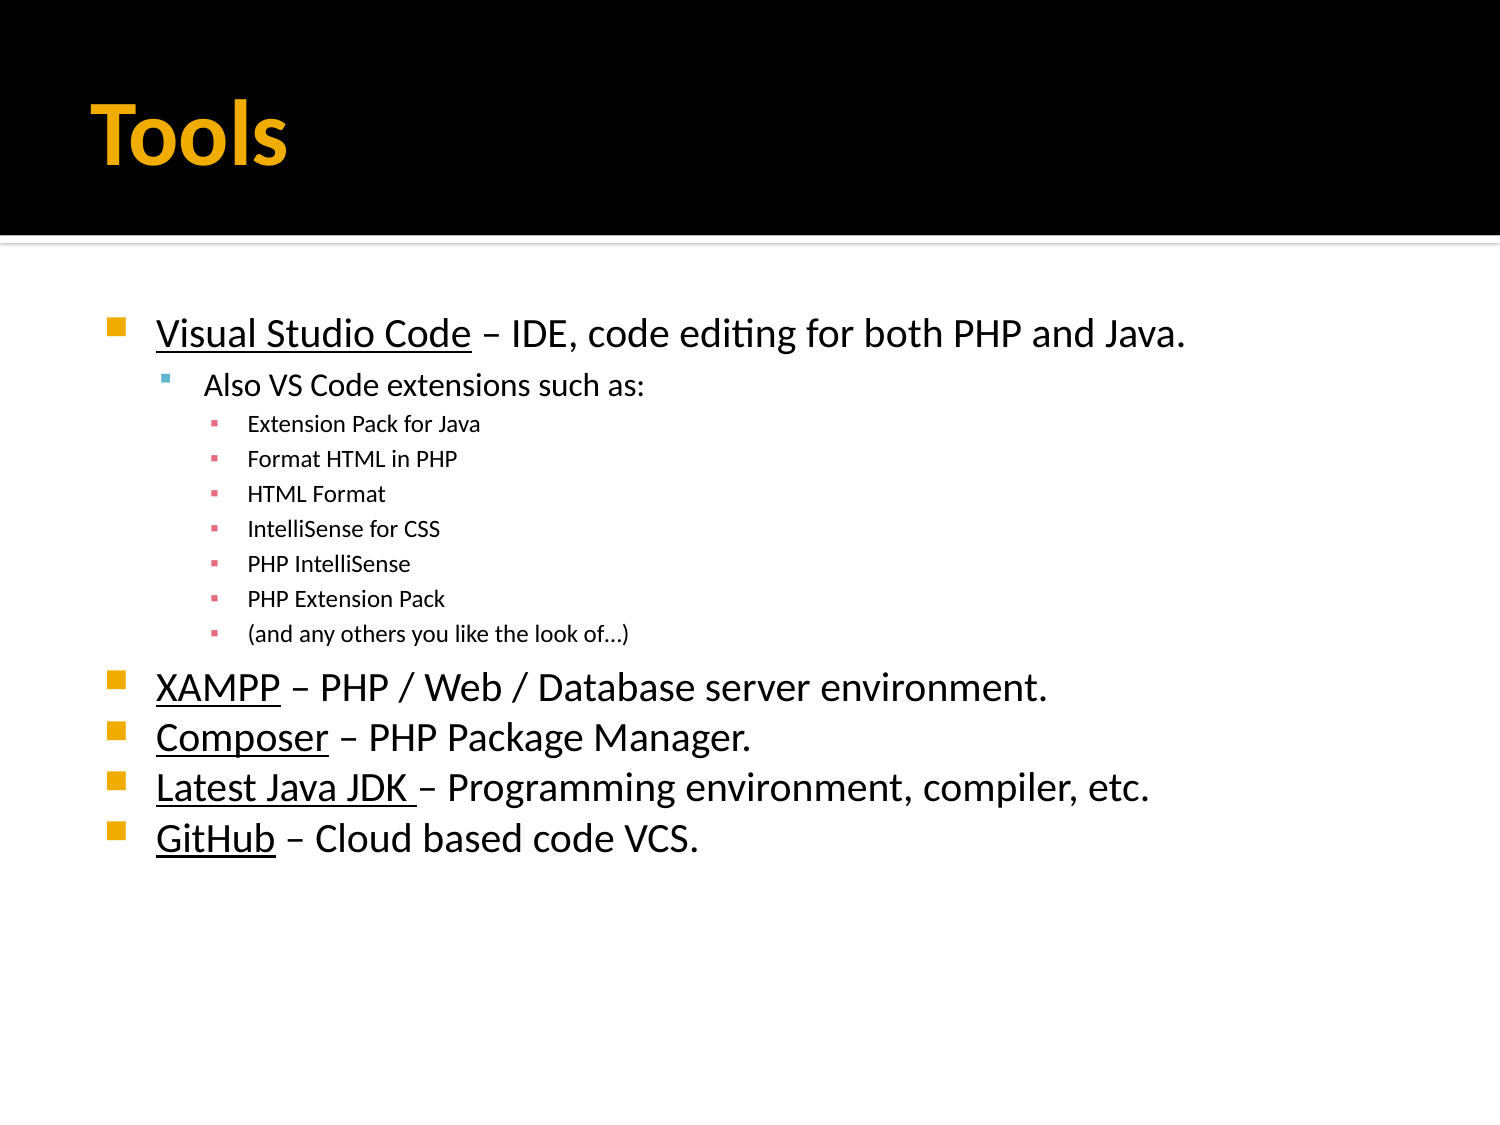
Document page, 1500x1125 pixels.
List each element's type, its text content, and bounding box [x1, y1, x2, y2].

list Visual Studio Code – IDE, code editing for both PHP and Java. Also VS Code extensions such as: Extension Pack for Java Format HTML in PHP HTML Format IntelliSense for CSS PHP IntelliSense PHP Extension Pack (and any others you like the look of…) XAMPP – PHP / Web / Database server environment. Composer – PHP Package Manager. Latest Java JDK – Programming environment, compiler, etc. GitHub – Cloud based code VCS. [75, 291, 1425, 1050]
title Tools [75, 25, 1425, 231]
